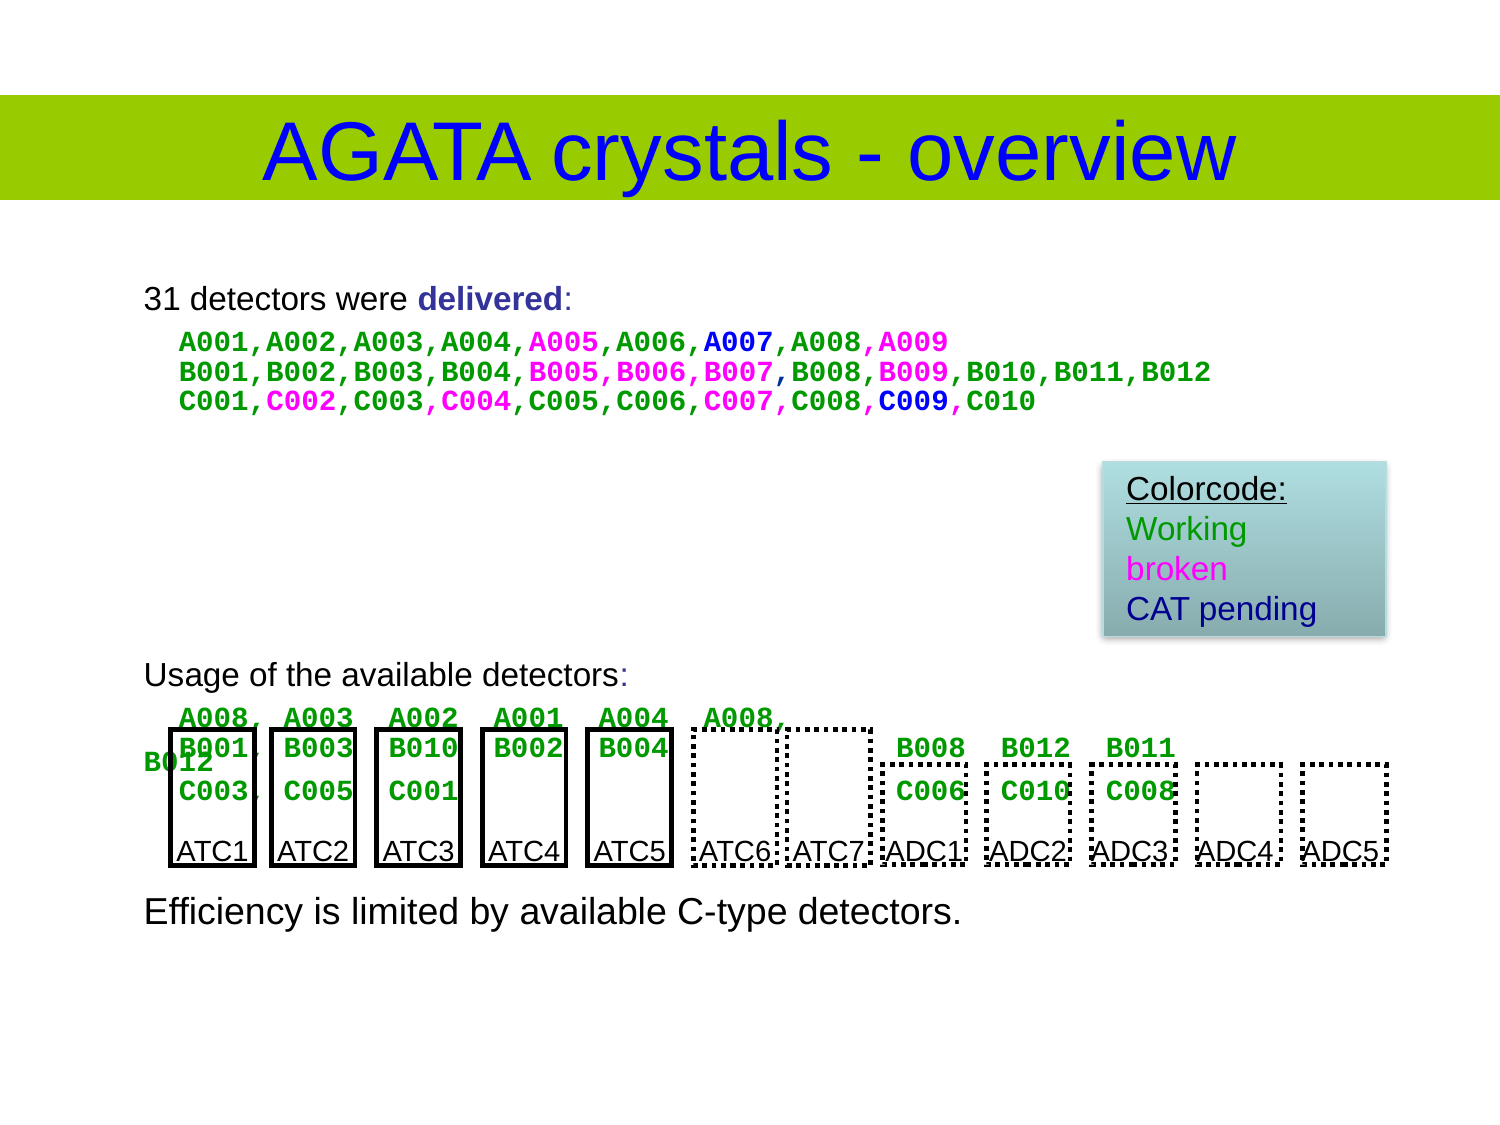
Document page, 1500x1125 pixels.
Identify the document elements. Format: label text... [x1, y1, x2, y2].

text_box ADC4 [1197, 764, 1281, 865]
text_box ADC2 [986, 764, 1070, 865]
title AGATA crystals - overview [0, 94, 1500, 201]
text_box ATC1 [170, 729, 255, 866]
text_box ADC5 [1302, 764, 1387, 865]
text_box 31 detectors were delivered: A001,A002,A003,A004,A005,A006,A007,A008,A009 B001,B002,B003,B004,B005,B006,B007,B008,B009,B010,B011,B012 C001,C002,C003,C004,C005,C006,C007,C008,C009,C010 Usage of the available detectors: A008, A003 A002 A001 A004 A008, B001, B003 B010 B002 B004 B008 B012 B011 B012 C003, C005 C001 C006 C010 C008 Efficiency is limited by available C-type detectors. [128, 269, 1296, 939]
text_box ADC3 [1091, 764, 1176, 865]
text_box ATC2 [271, 729, 356, 866]
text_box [1102, 459, 1387, 637]
text_box ATC7 [786, 729, 871, 866]
text_box ADC1 [882, 764, 967, 865]
text_box ATC5 [587, 729, 672, 866]
text_box ATC4 [482, 729, 566, 866]
text_box ATC6 [693, 729, 777, 866]
text_box ATC3 [376, 729, 461, 866]
